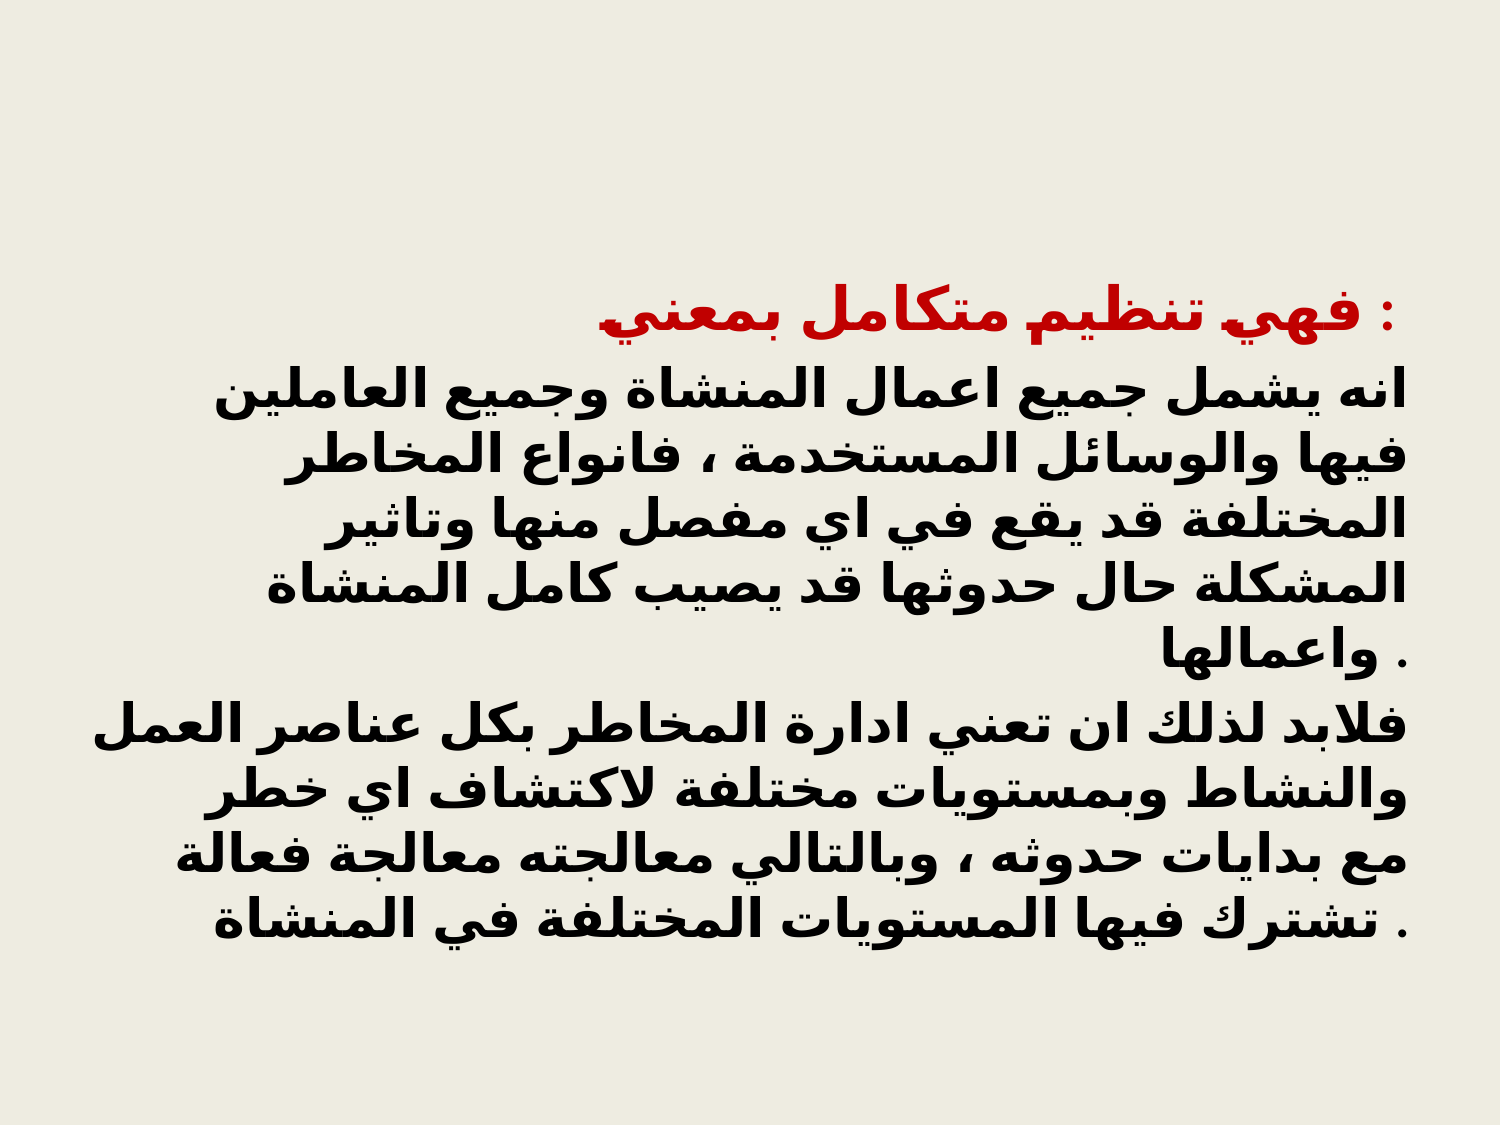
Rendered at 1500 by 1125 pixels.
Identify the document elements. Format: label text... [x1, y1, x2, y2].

list فهي تنظيم متكامل بمعني : انه يشمل جميع اعمال المنشاة وجميع العاملين فيها والوسائل المستخدمة ، فانواع المخاطر المختلفة قد يقع في اي مفصل منها وتاثير المشكلة حال حدوثها قد يصيب كامل المنشاة واعمالها . فلابد لذلك ان تعني ادارة المخاطر بكل عناصر العمل والنشاط وبمستويات مختلفة لاكتشاف اي خطر مع بدايات حدوثه ، وبالتالي معالجته معالجة فعالة تشترك فيها المستويات المختلفة في المنشاة . [75, 262, 1425, 1005]
